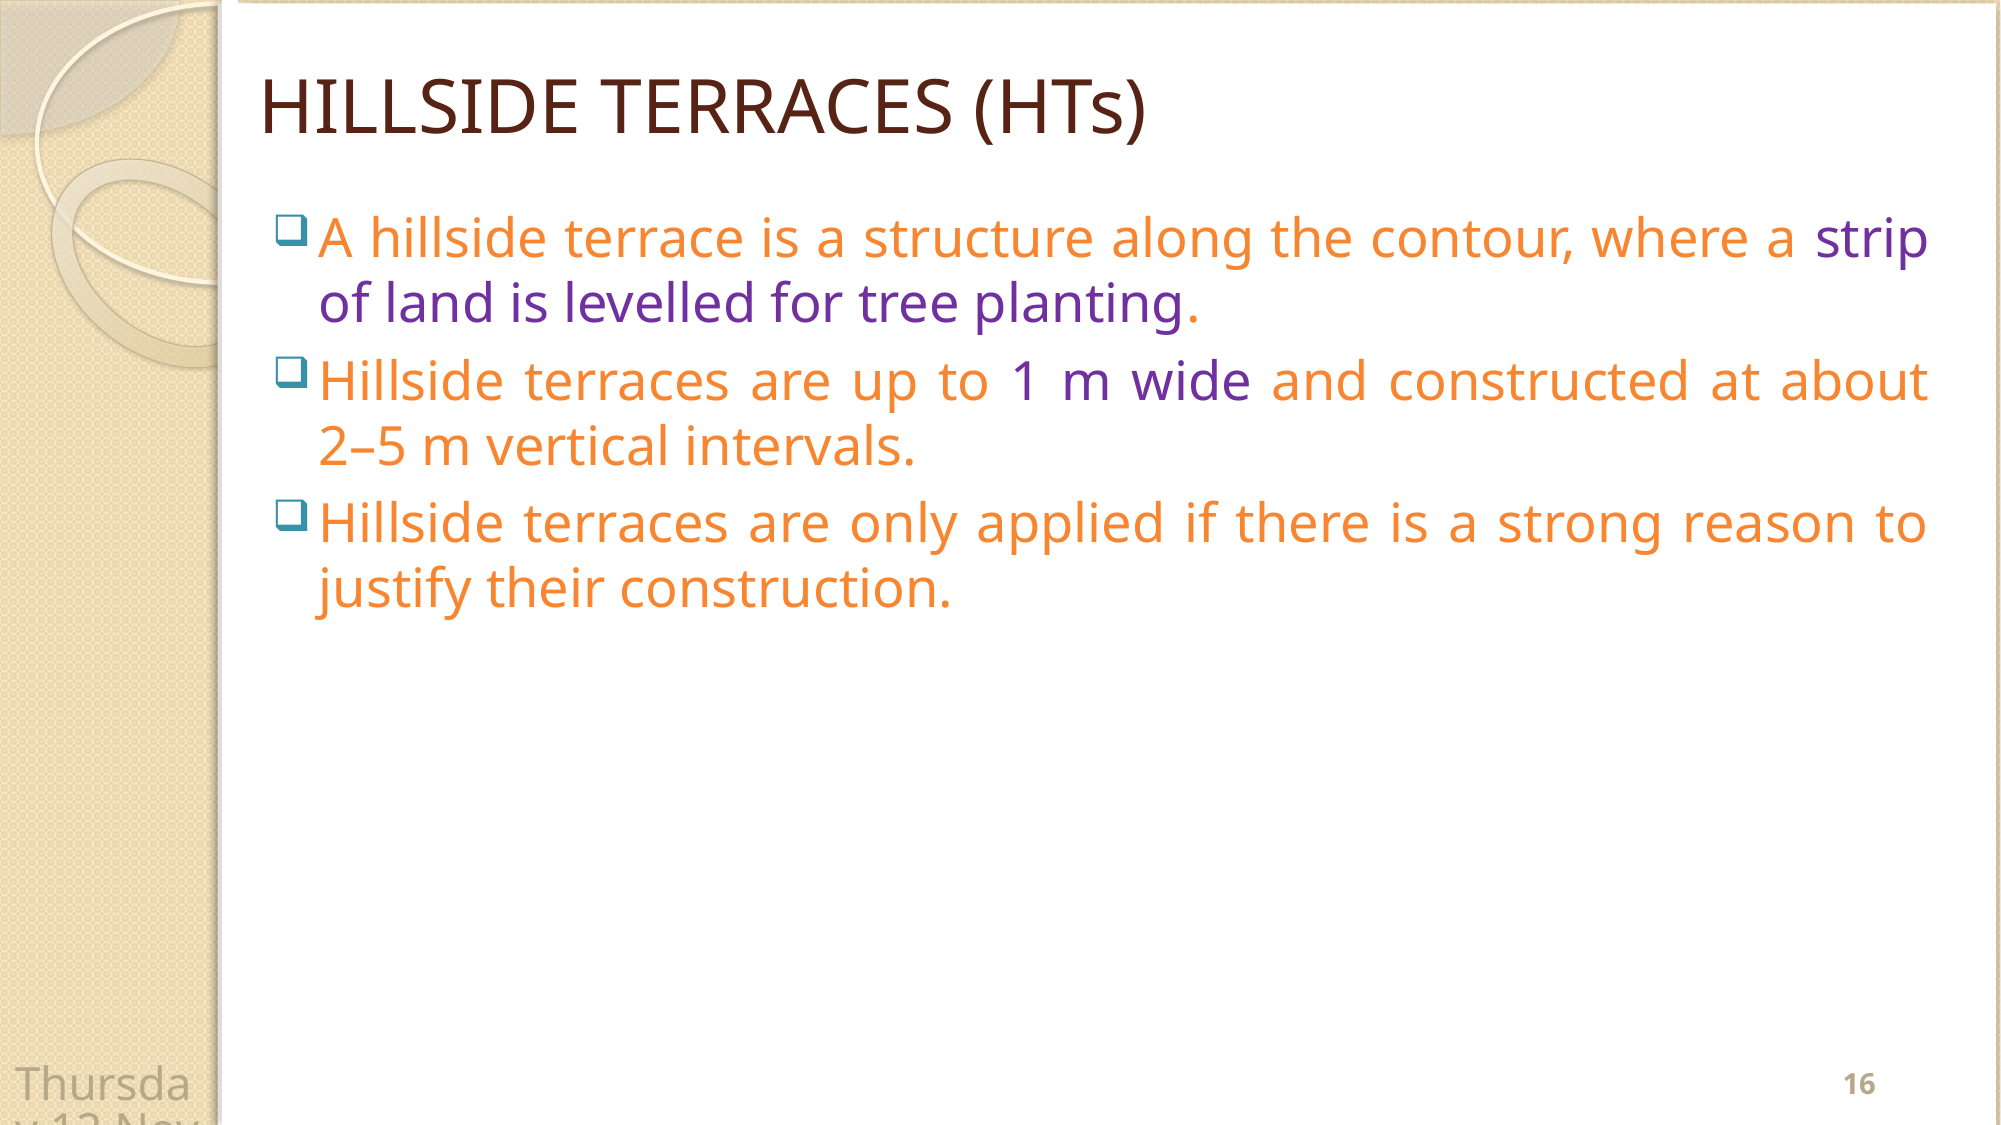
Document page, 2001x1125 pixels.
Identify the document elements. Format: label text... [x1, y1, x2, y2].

list A hillside terrace is a structure along the contour, where a strip of land is levelled for tree planting. Hillside terraces are up to 1 m wide and constructed at about 2–5 m vertical intervals. Hillside terraces are only applied if there is a strong reason to justify their construction. [244, 196, 1945, 1012]
title HILLSIDE TERRACES (HTs) [244, 45, 1954, 162]
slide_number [0, 1061, 225, 1125]
slide_number 16 [1734, 1034, 1984, 1113]
